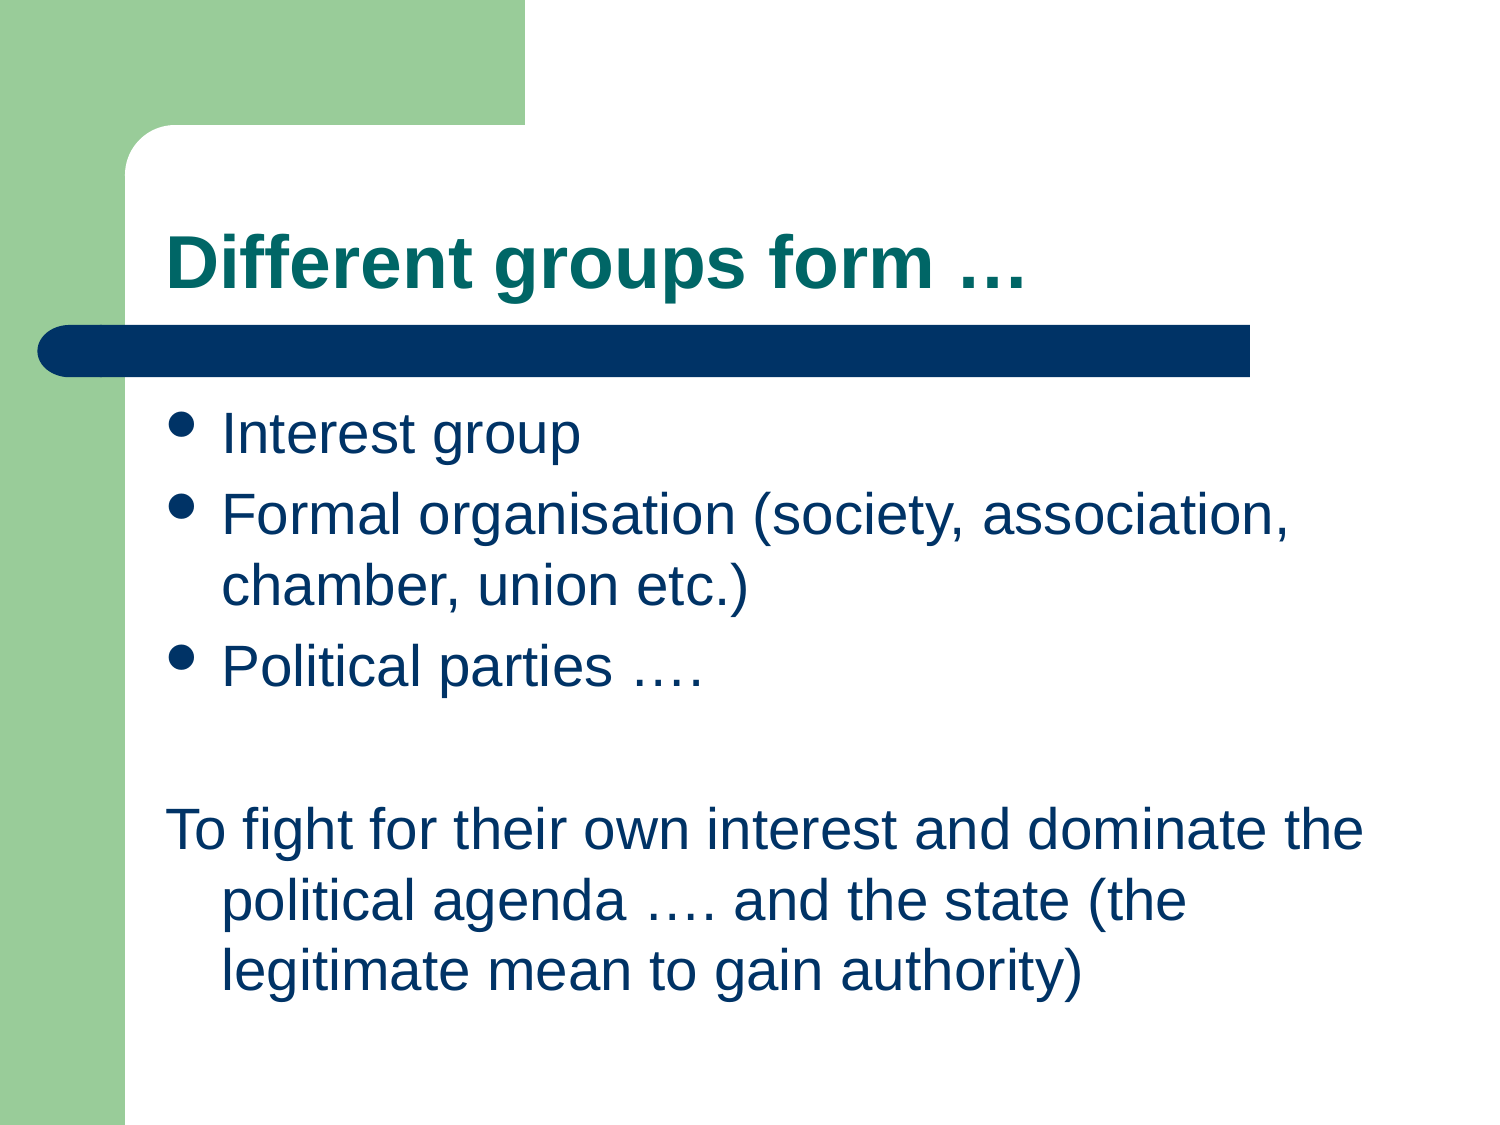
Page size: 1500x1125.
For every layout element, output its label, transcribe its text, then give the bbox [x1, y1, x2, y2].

title Different groups form … [150, 125, 1463, 313]
list Interest group Formal organisation (society, association, chamber, union etc.) Political parties …. To fight for their own interest and dominate the political agenda …. and the state (the legitimate mean to gain authority) [150, 387, 1463, 1000]
